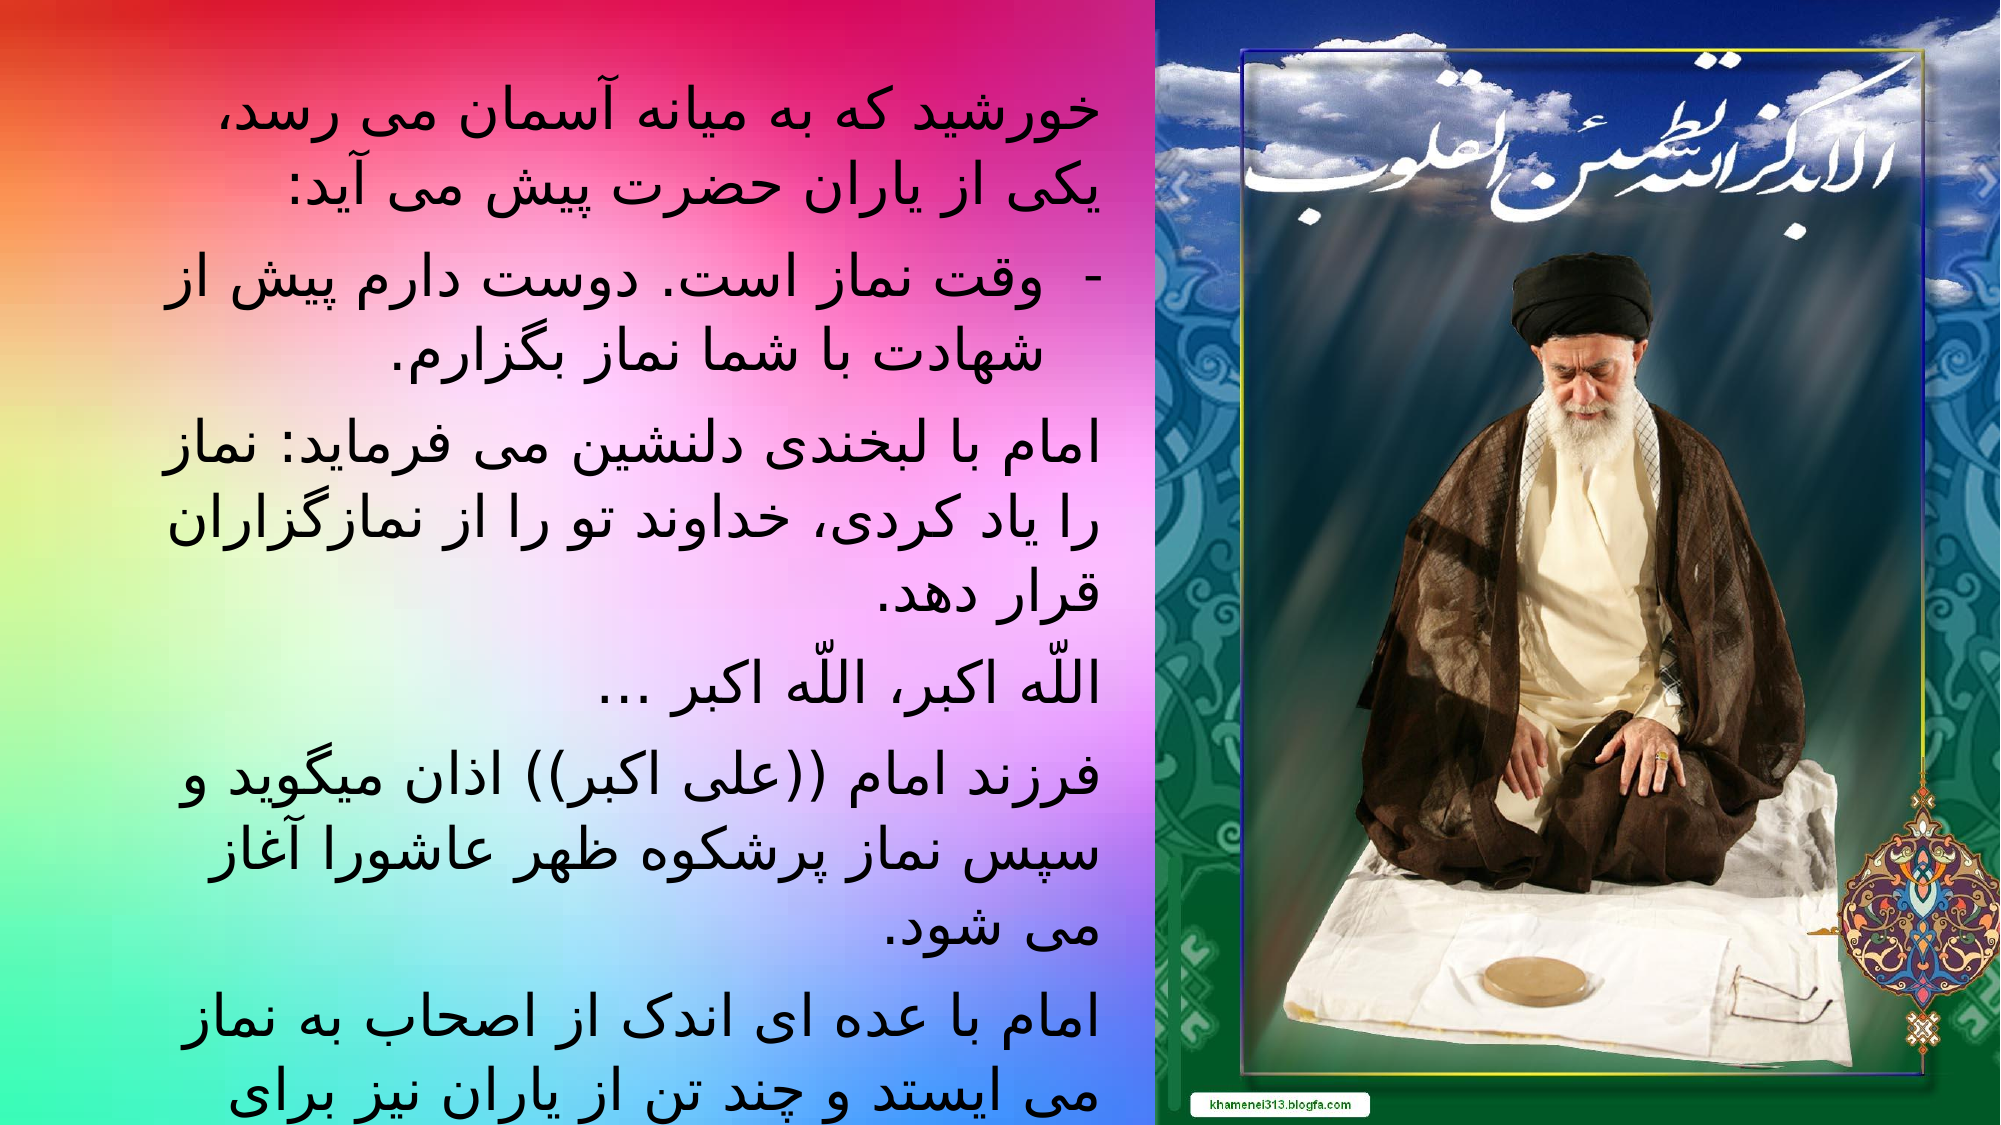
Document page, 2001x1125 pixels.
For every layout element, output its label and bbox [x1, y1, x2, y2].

list [0, 0, 1155, 1125]
picture [1155, 0, 2000, 1125]
